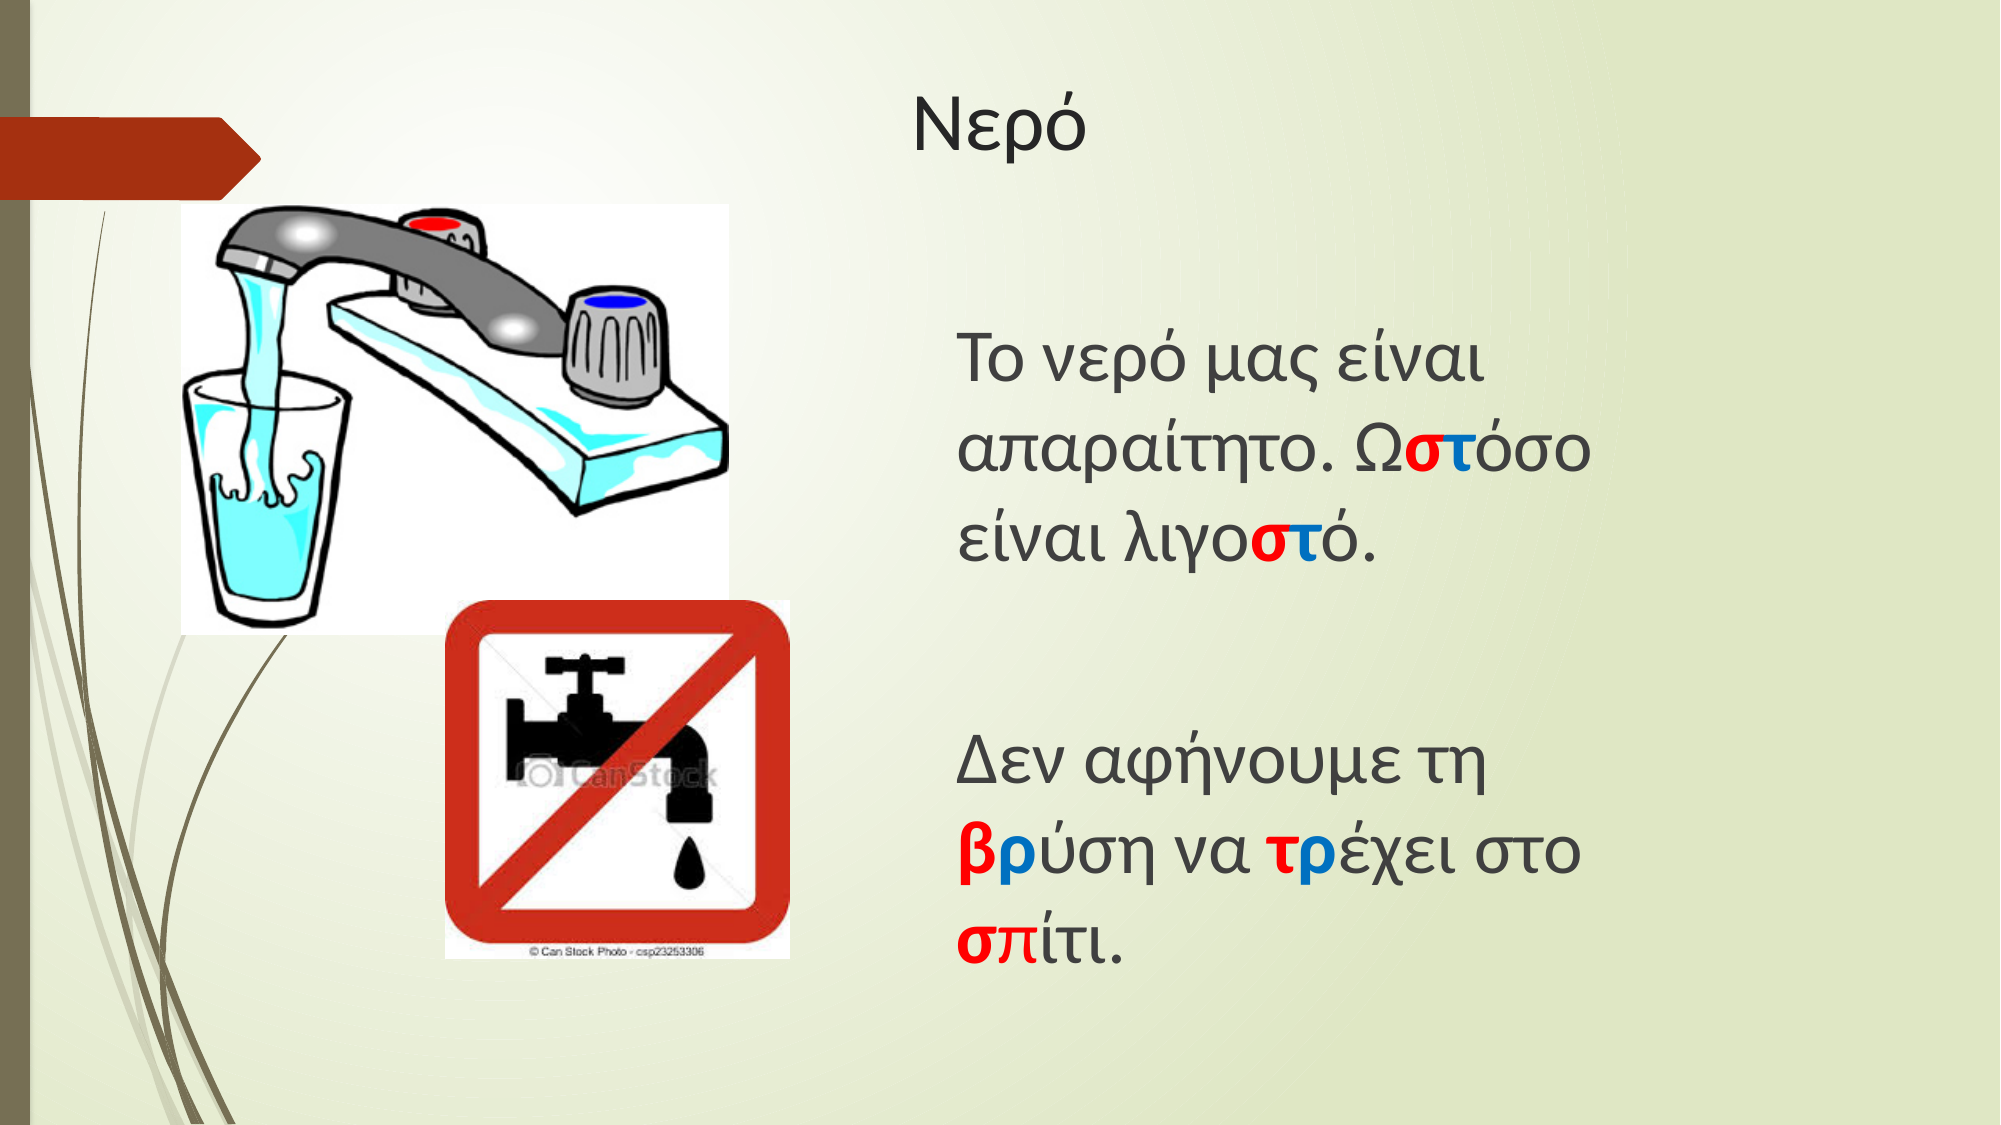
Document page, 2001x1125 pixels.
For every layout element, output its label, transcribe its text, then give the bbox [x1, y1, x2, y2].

title Νερό [137, 59, 1863, 205]
picture [181, 204, 790, 960]
list Το νερό μας είναι απαραίτητο. Ωστόσο είναι λιγοστό. Δεν αφήνουμε τη βρύση να τρέχει στο σπίτι. [941, 299, 1670, 1014]
